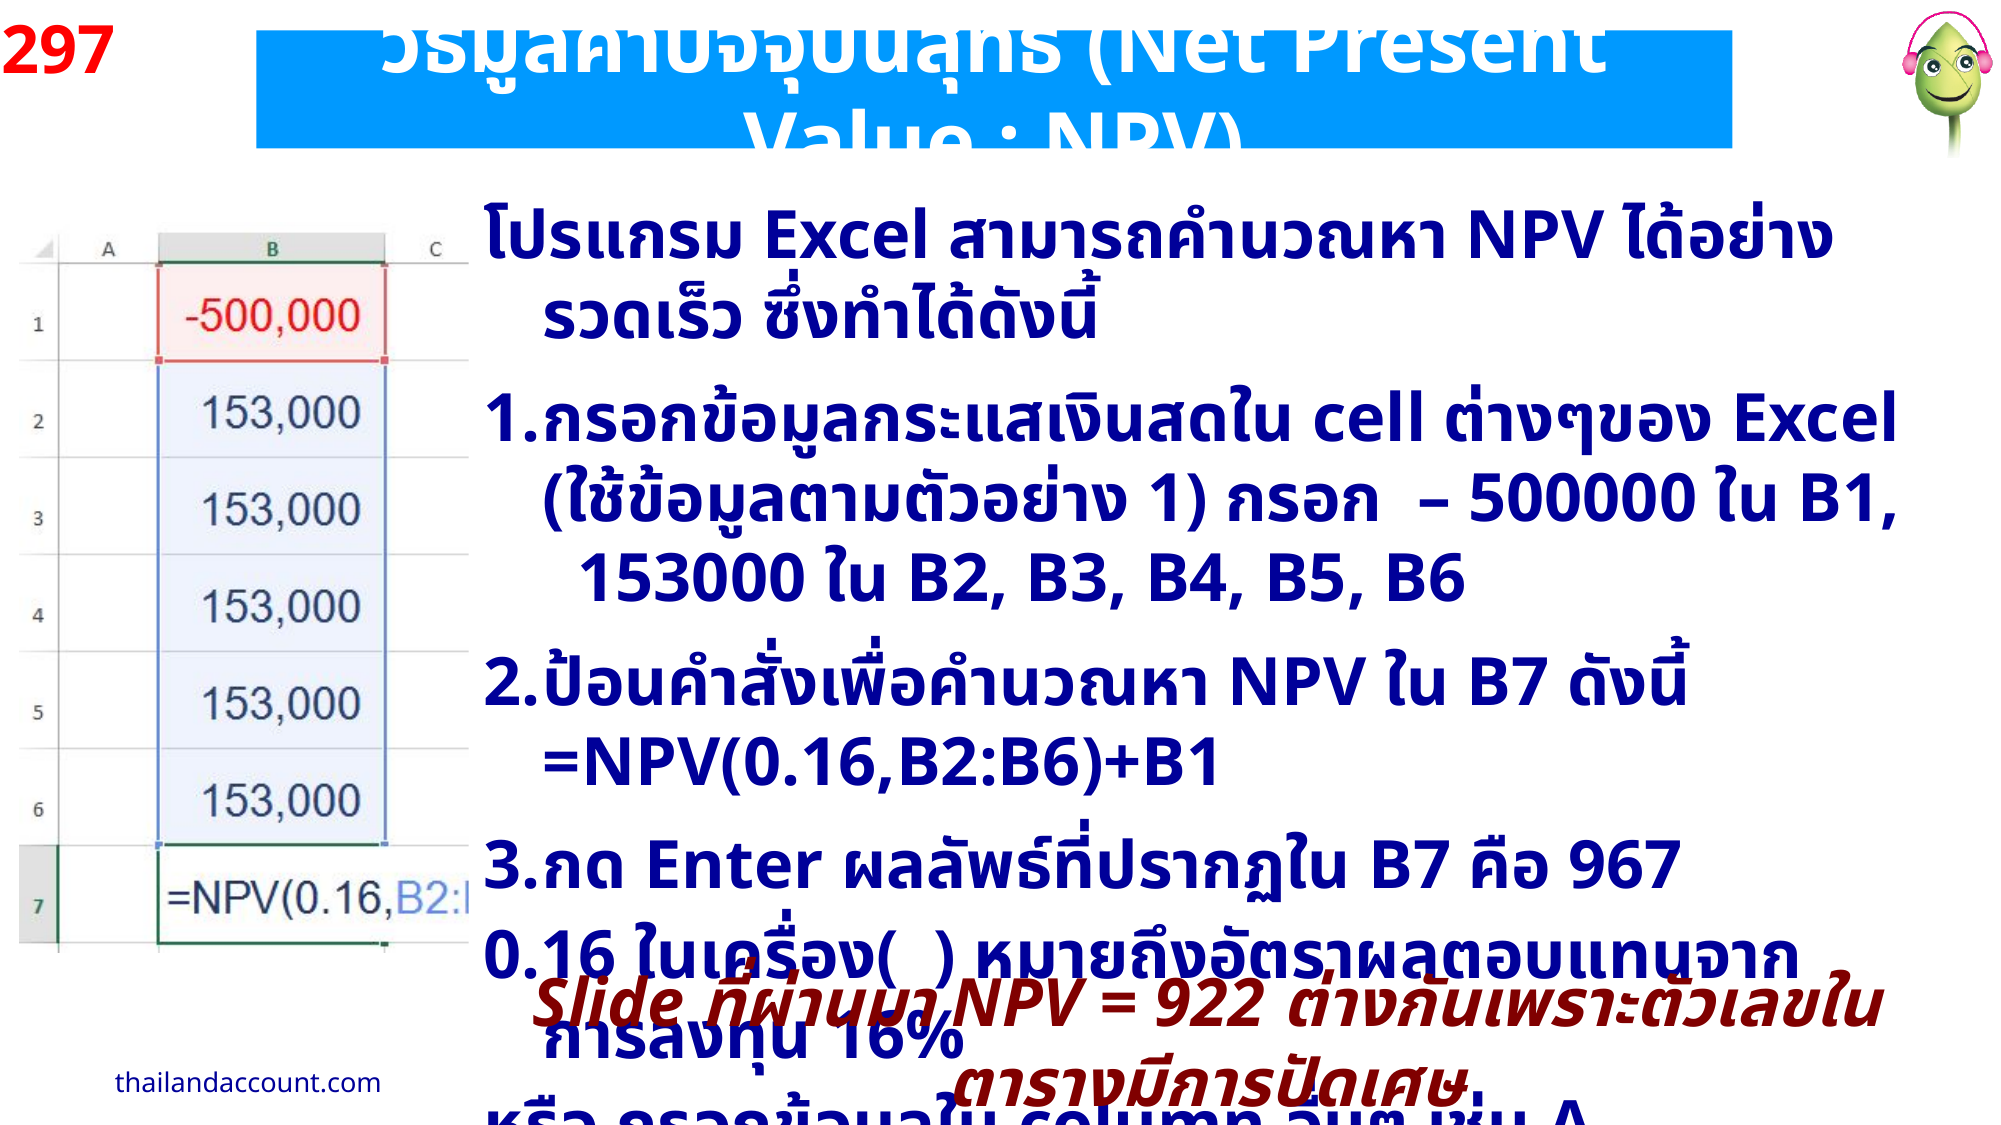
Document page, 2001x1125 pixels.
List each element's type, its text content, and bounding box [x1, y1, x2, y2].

text_box วิธีมูลค่าปัจจุบันสุทธิ (Net Present Value : NPV) [256, 30, 1733, 149]
picture [1901, 7, 1993, 158]
text_box Slide ที่ผ่านมา NPV = 922 ต่างกันเพราะตัวเลขในตารางมีการปัดเศษ [445, 952, 1969, 1125]
text_box 297 [0, 0, 118, 95]
text_box โปรแกรม Excel สามารถคำนวณหา NPV ได้อย่างรวดเร็ว ซึ่งทำได้ดังนี้ กรอกข้อมูลกระแสเงินสดใน cell ต่างๆของ Excel (ใช้ข้อมูลตามตัวอย่าง 1) กรอก – 500000 ใน B1, 153000 ใน B2, B3, B4, B5, B6 ป้อนคำสั่งเพื่อคำนวณหา NPV ใน B7 ดังนี้ =NPV(0.16,B2:B6)+B1 กด Enter ผลลัพธ์ที่ปรากฏใน B7 คือ 967 0.16 ในเครื่อง( ) หมายถึงอัตราผลตอบแทนจากการลงทุน 16% หรือ กรอกข้อมูลใน column อื่นๆ เช่น A [468, 184, 1922, 952]
picture [19, 222, 641, 953]
slide_number thailandaccount.com [99, 1058, 445, 1103]
